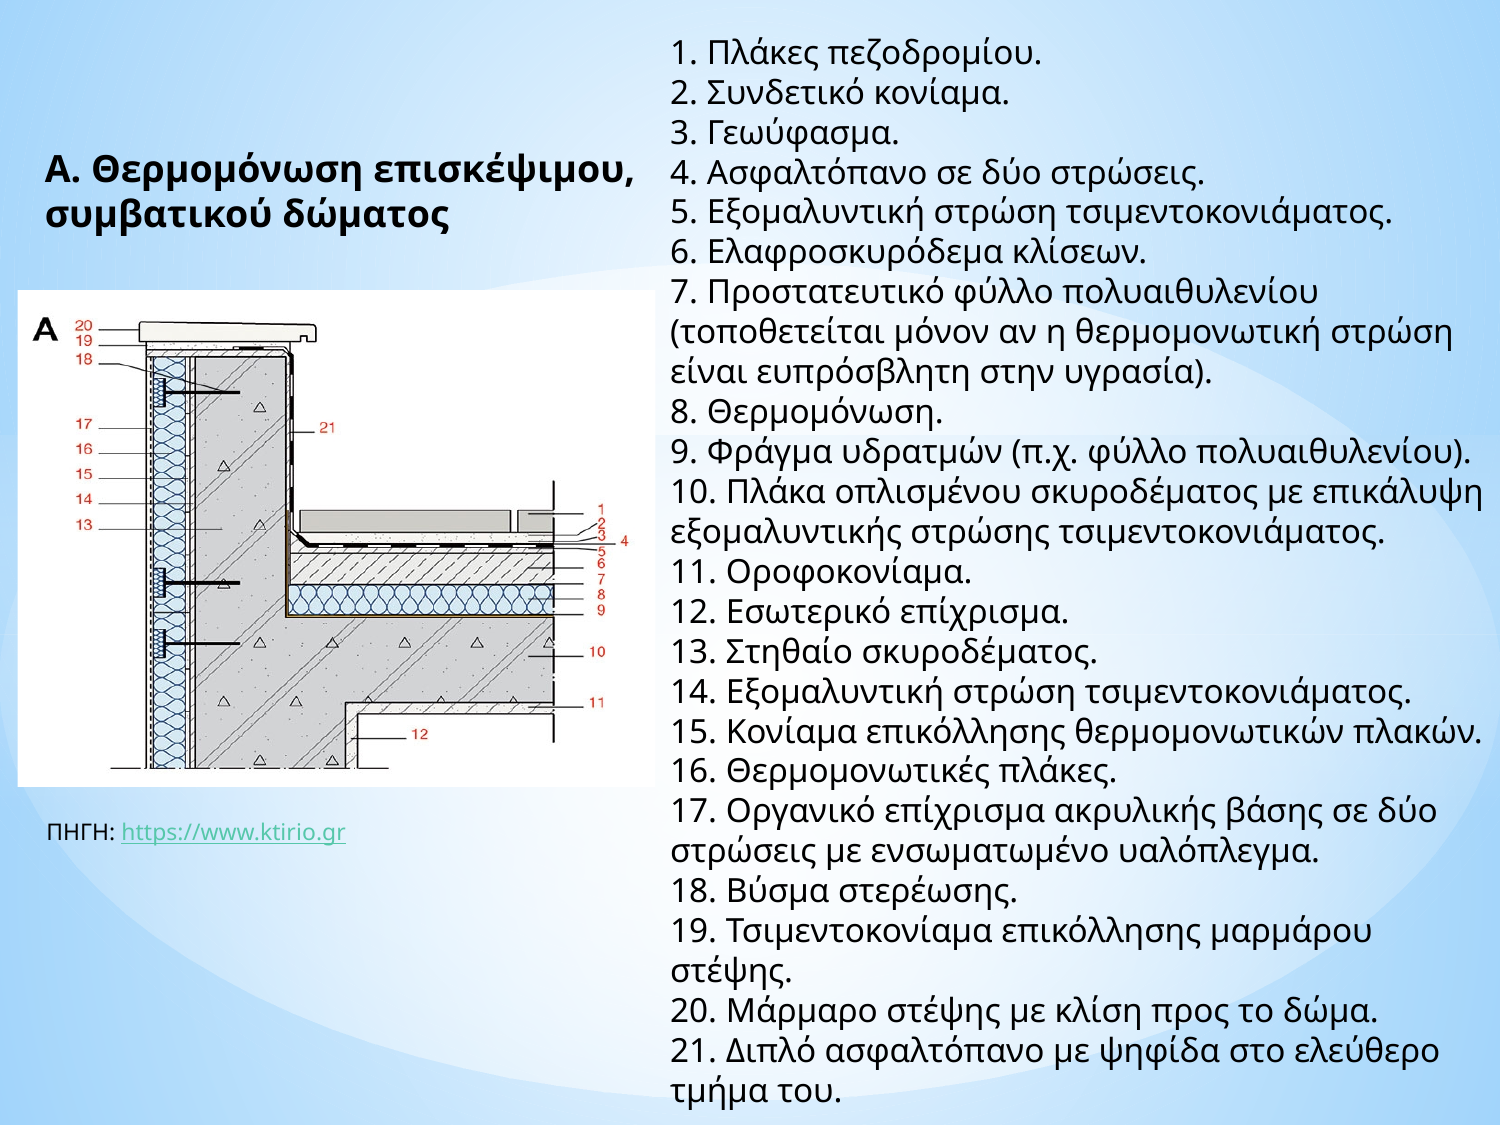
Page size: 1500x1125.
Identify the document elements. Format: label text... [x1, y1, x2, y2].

text_box ΠΗΓΗ: https://www.ktirio.gr [31, 810, 362, 857]
text_box 1. Πλάκες πεζοδρομίου. 2. Συνδετικό κονίαμα. 3. Γεωύφασμα. 4. Ασφαλτόπανο σε δύο στρώσεις. 5. Εξομαλυντική στρώση τσιμεντοκονιάματος. 6. Ελαφροσκυρόδεμα κλίσεων. 7. Προστατευτικό φύλλο πολυαιθυλενίου (τοποθετείται μόνον αν η θερμομονωτική στρώση είναι ευπρόσβλητη στην υγρασία). 8. Θερμομόνωση. 9. Φράγμα υδρατμών (π.χ. φύλλο πολυαιθυλενίου). 10. Πλάκα οπλισμένου σκυροδέματος με επικάλυψη εξομαλυντικής στρώσης τσιμεντοκονιάματος. 11. Οροφοκονίαμα. 12. Εσωτερικό επίχρισμα. 13. Στηθαίο σκυροδέματος. 14. Εξομαλυντική στρώση τσιμεντοκονιάματος. 15. Κονίαμα επικόλλησης θερμομονωτικών πλακών. 16. Θερμομονωτικές πλάκες. 17. Οργανικό επίχρισμα ακρυλικής βάσης σε δύο στρώσεις με ενσωματωμένο υαλόπλεγμα. 18. Βύσμα στερέωσης. 19. Τσιμεντοκονίαμα επικόλλησης μαρμάρου στέψης. 20. Μάρμαρο στέψης με κλίση προς το δώμα. 21. Διπλό ασφαλτόπανο με ψηφίδα στο ελεύθερο τμήμα του. [655, 23, 1500, 1117]
text_box Α. Θερμομόνωση επισκέψιμου, συμβατικού δώματος [30, 137, 656, 242]
picture [17, 290, 656, 788]
